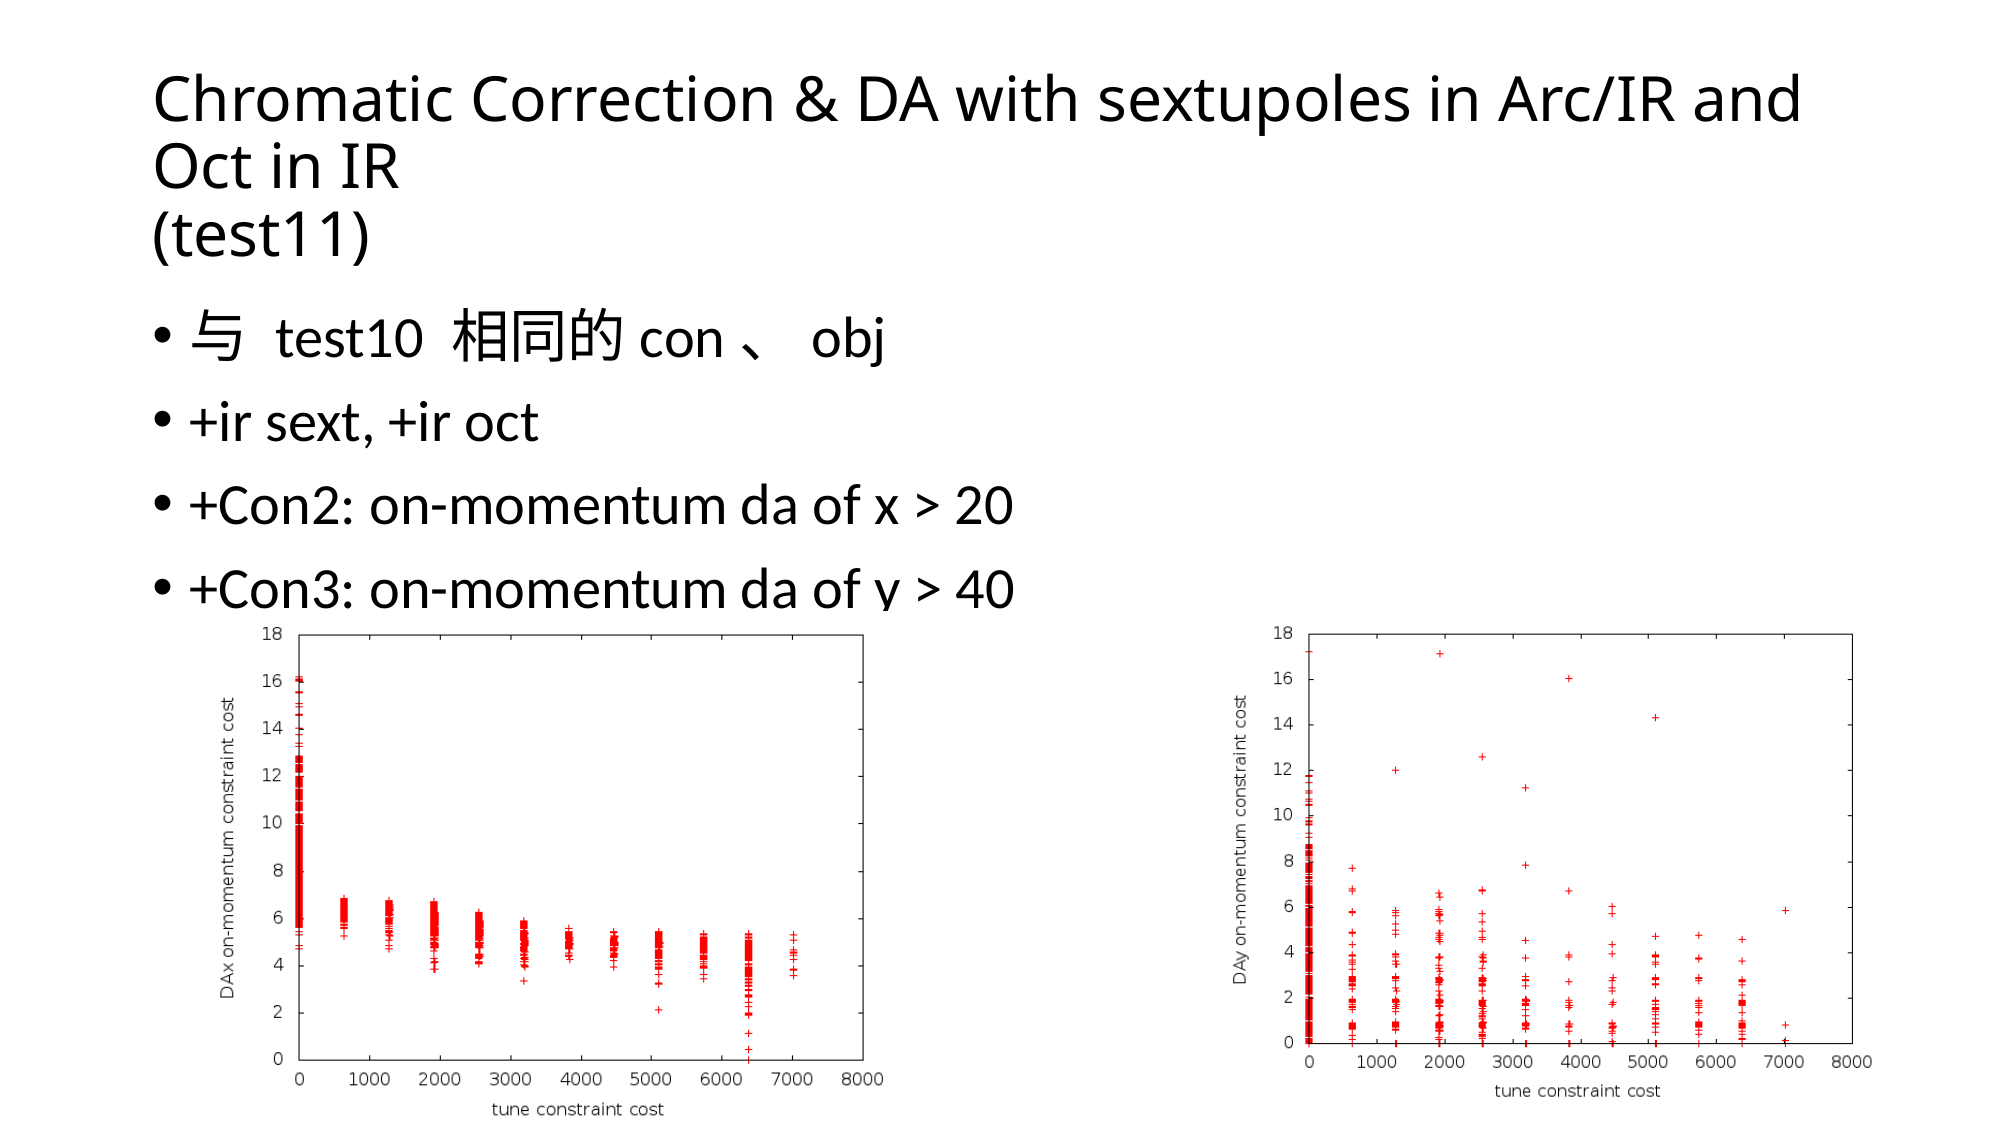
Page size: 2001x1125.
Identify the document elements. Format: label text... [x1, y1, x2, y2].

picture [1227, 611, 1887, 1106]
list 与 test10 相同的con、obj +ir sext, +ir oct +Con2: on-momentum da of x > 20 +Con3: on-momentum da of y > 40 [137, 299, 1863, 1014]
picture [214, 611, 899, 1125]
title Chromatic Correction & DA with sextupoles in Arc/IR and Oct in IR (test11) [137, 59, 1863, 278]
